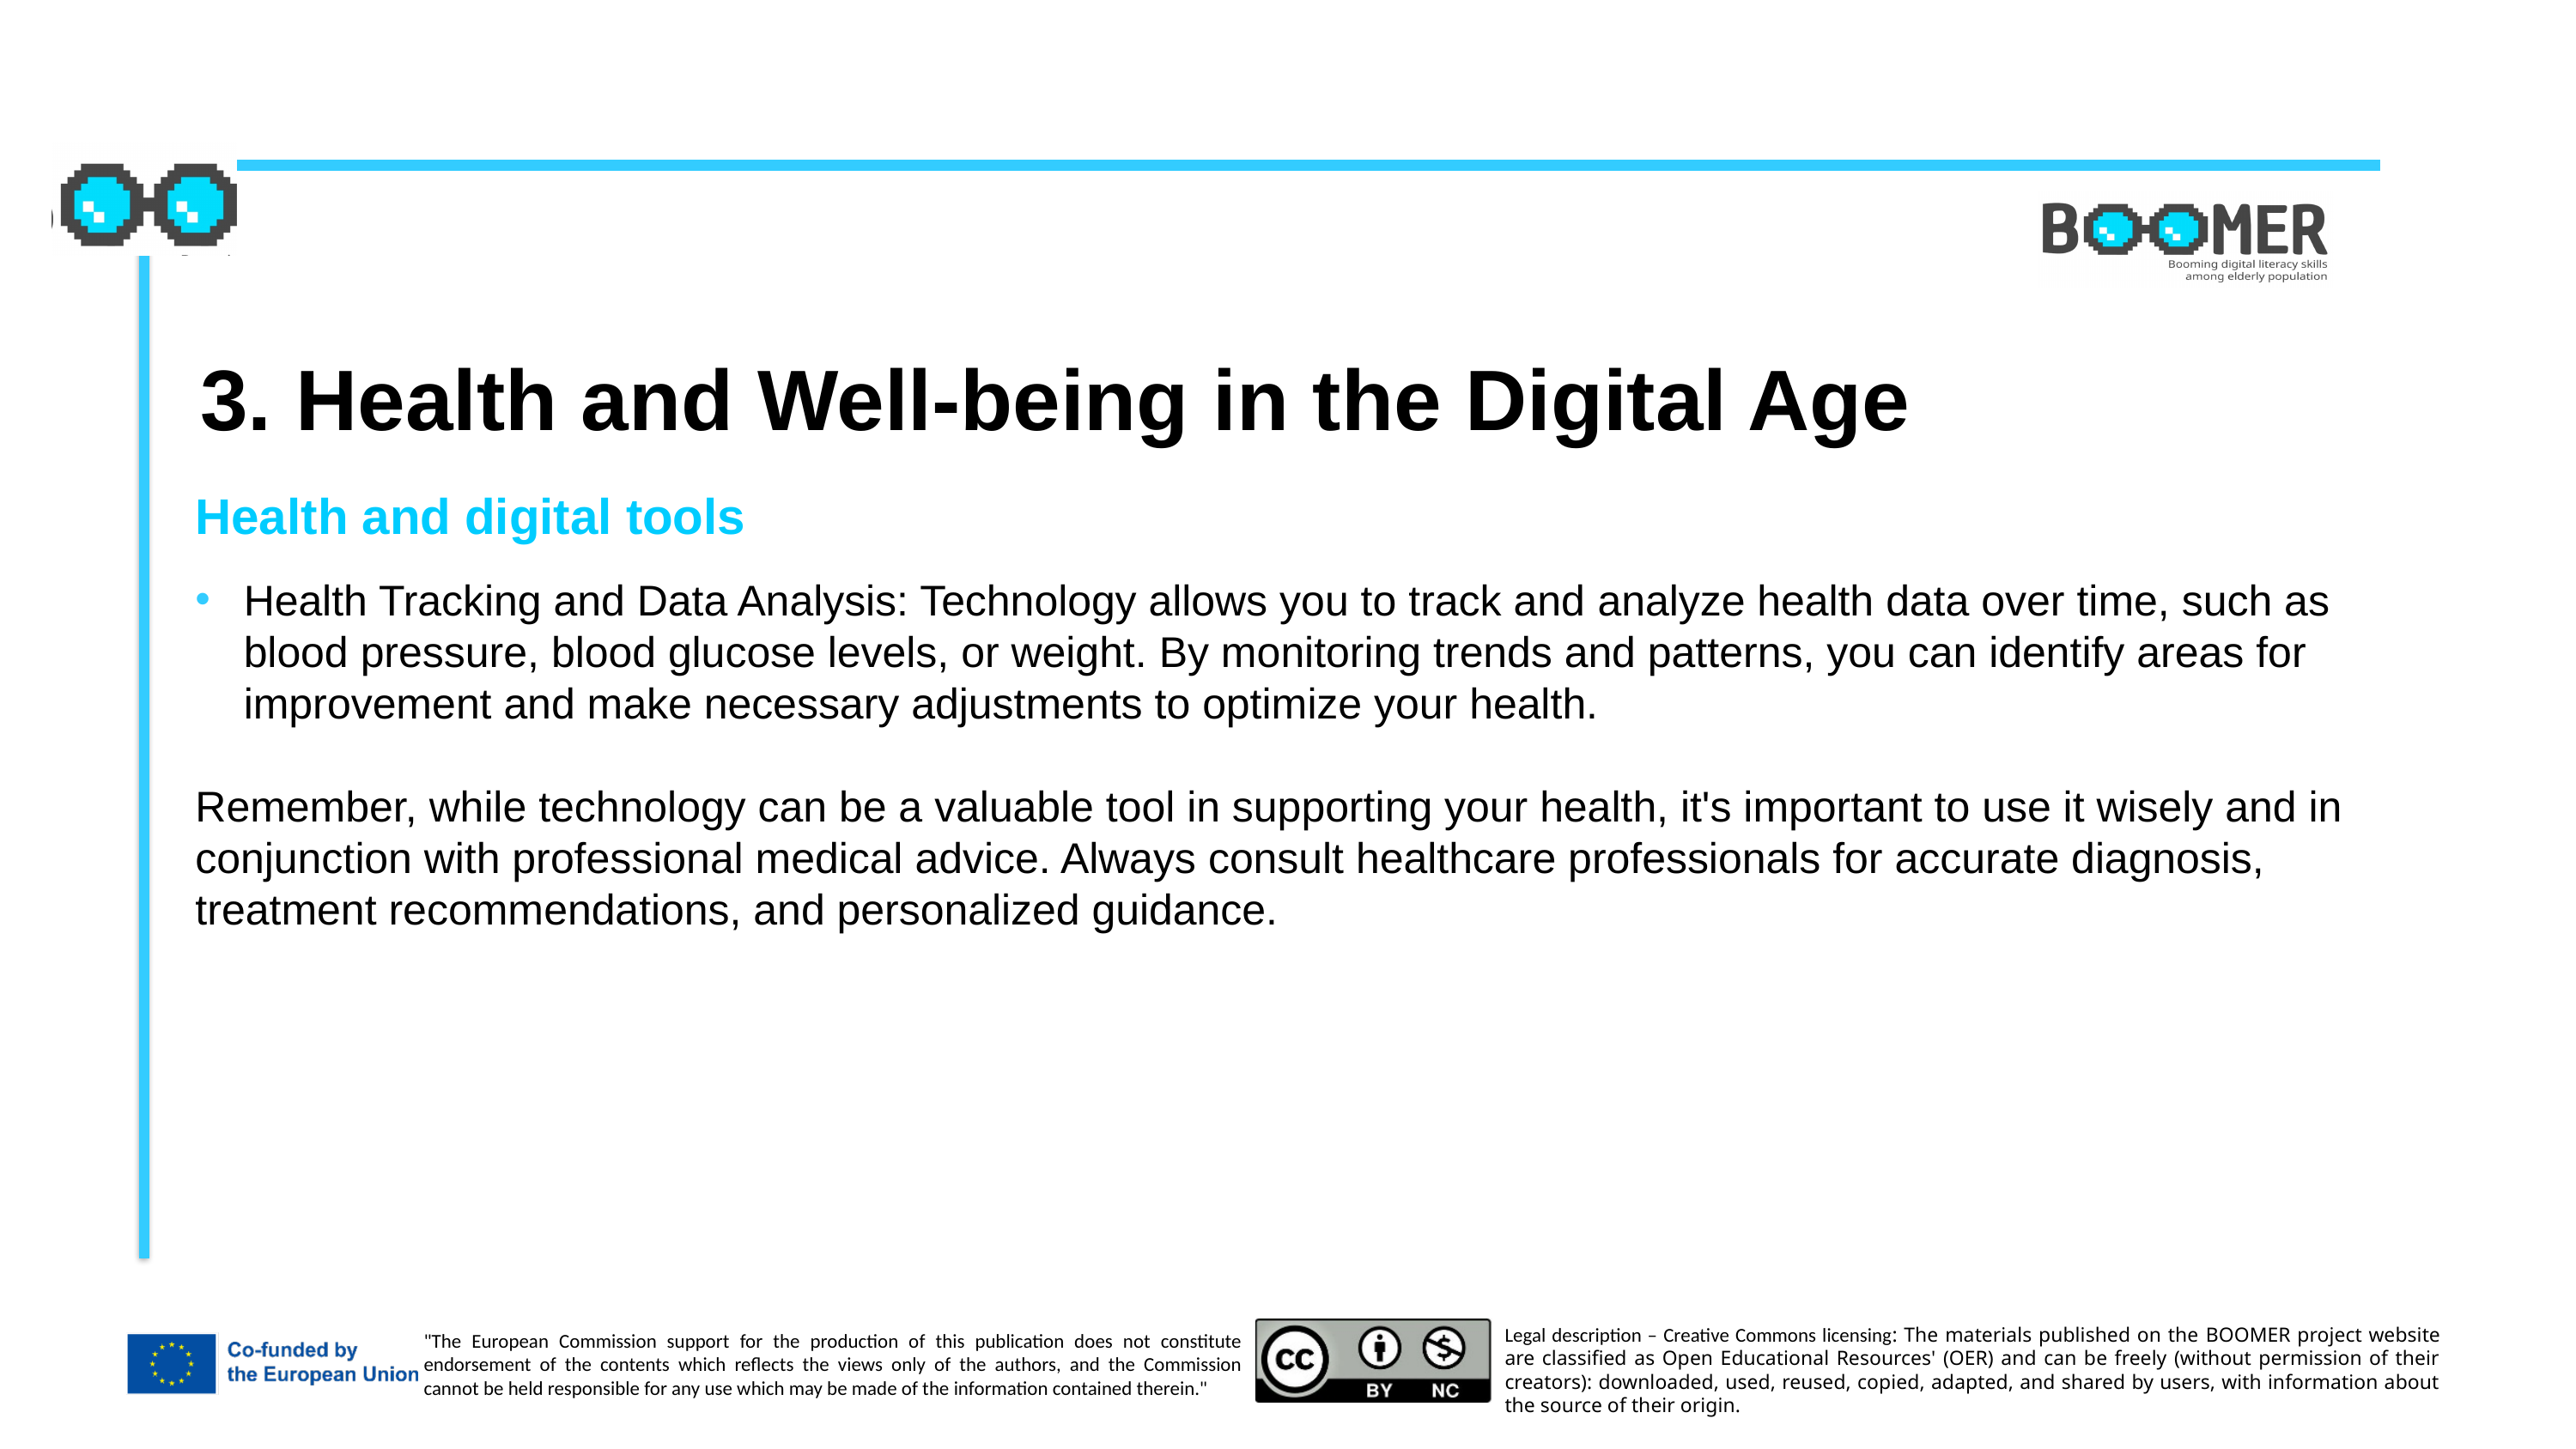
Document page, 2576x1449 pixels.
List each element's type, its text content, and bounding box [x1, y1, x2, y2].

text_box Health Tracking and Data Analysis: Technology allows you to track and analyze health data over time, such as blood pressure, blood glucose levels, or weight. By monitoring trends and patterns, you can identify areas for improvement and make necessary adjustments to optimize your health. Remember, while technology can be a valuable tool in supporting your health, it's important to use it wisely and in conjunction with professional medical advice. Always consult healthcare professionals for accurate diagnosis, treatment recommendations, and personalized guidance. [182, 567, 2371, 1074]
picture [2038, 191, 2334, 288]
text_box Health and digital tools [182, 477, 2249, 551]
picture [124, 1331, 441, 1397]
picture [1255, 1318, 1492, 1403]
picture [52, 142, 237, 256]
text_box 3. Health and Well-being in the Digital Age [187, 337, 2437, 454]
